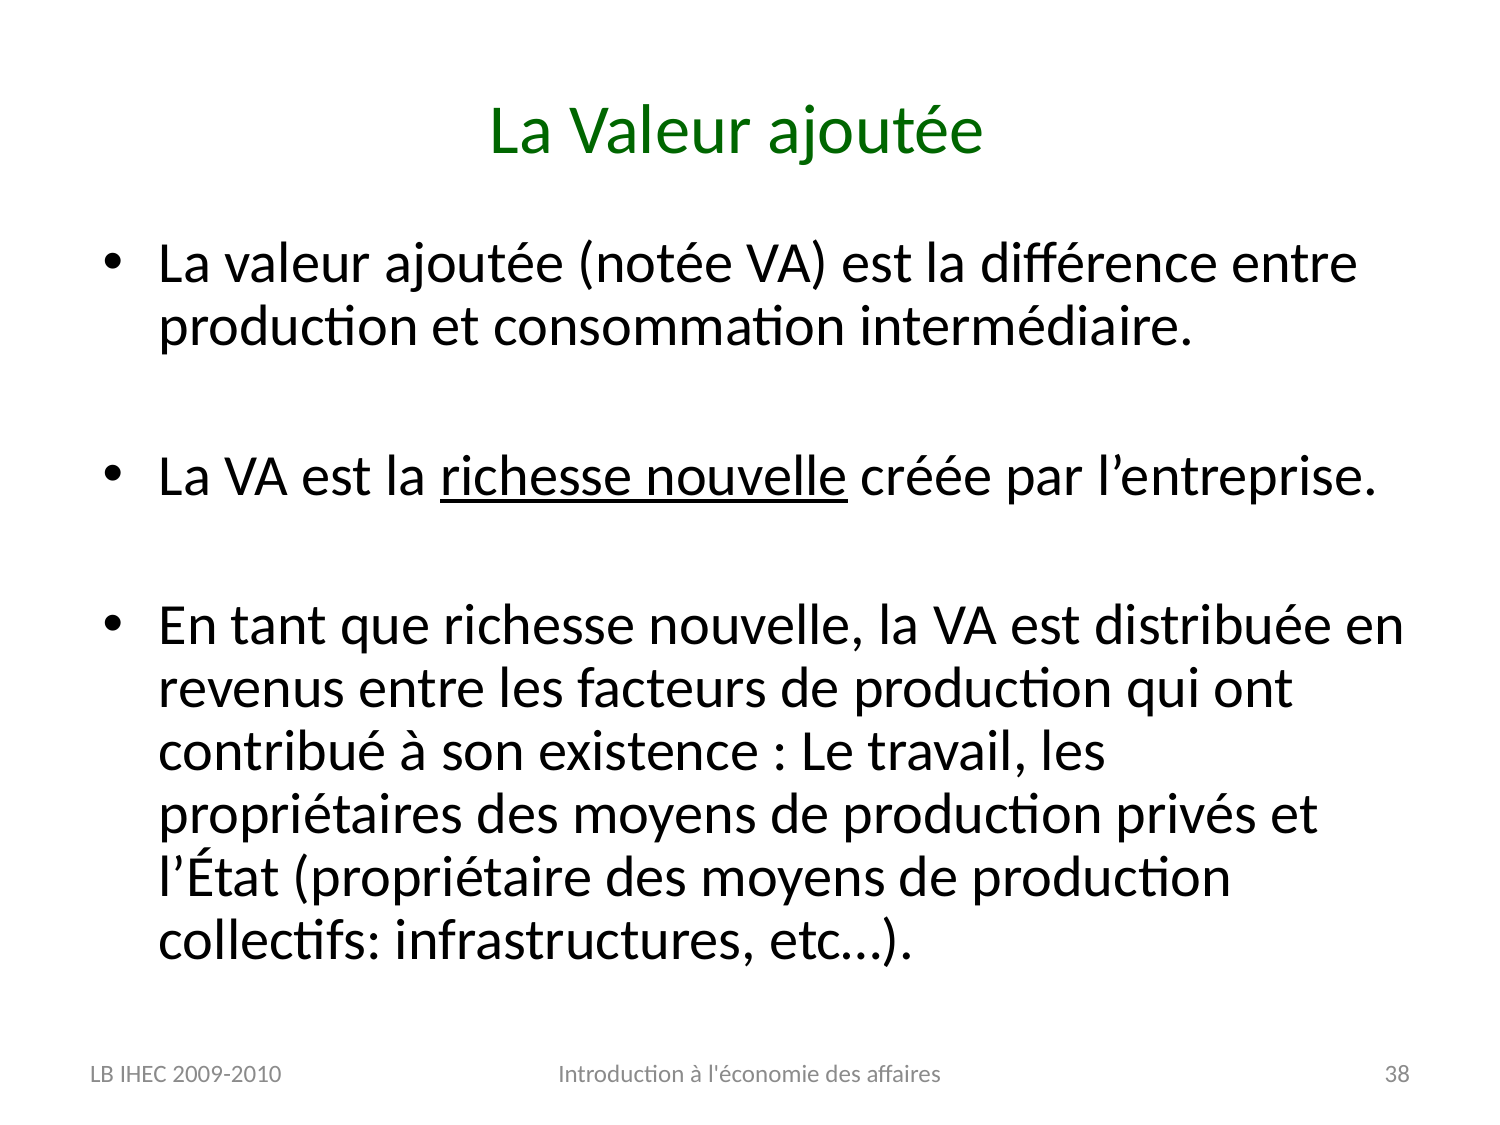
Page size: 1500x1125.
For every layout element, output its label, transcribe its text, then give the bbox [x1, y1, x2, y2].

footer Introduction à l'économie des affaires [512, 1042, 988, 1103]
slide_number LB IHEC 2009-2010 [75, 1042, 425, 1103]
slide_number 38 [1074, 1042, 1425, 1103]
list La valeur ajoutée (notée VA) est la différence entre production et consommation intermédiaire. La VA est la richesse nouvelle créée par l’entreprise. En tant que richesse nouvelle, la VA est distribuée en revenus entre les facteurs de production qui ont contribué à son existence : Le travail, les propriétaires des moyens de production privés et l’État (propriétaire des moyens de production collectifs: infrastructures, etc…). [87, 224, 1438, 1038]
title La Valeur ajoutée [99, 75, 1375, 175]
